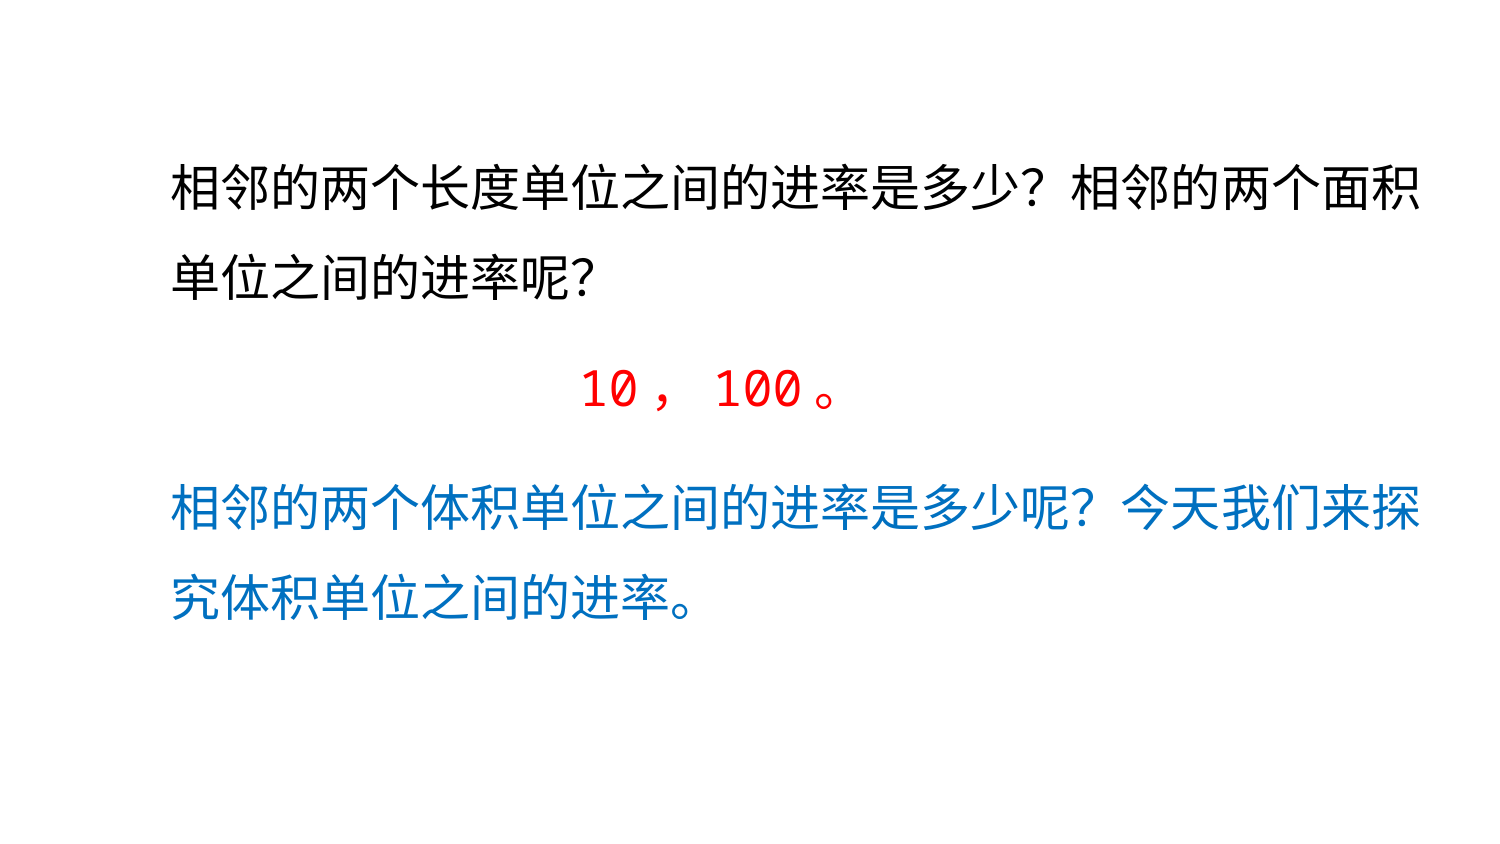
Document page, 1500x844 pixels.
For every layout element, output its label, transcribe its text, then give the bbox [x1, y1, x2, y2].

text_box 10，100。 [567, 351, 876, 423]
text_box 相邻的两个长度单位之间的进率是多少？相邻的两个面积单位之间的进率呢？ [159, 120, 1436, 312]
text_box 相邻的两个体积单位之间的进率是多少呢？今天我们来探究体积单位之间的进率。 [159, 441, 1471, 633]
